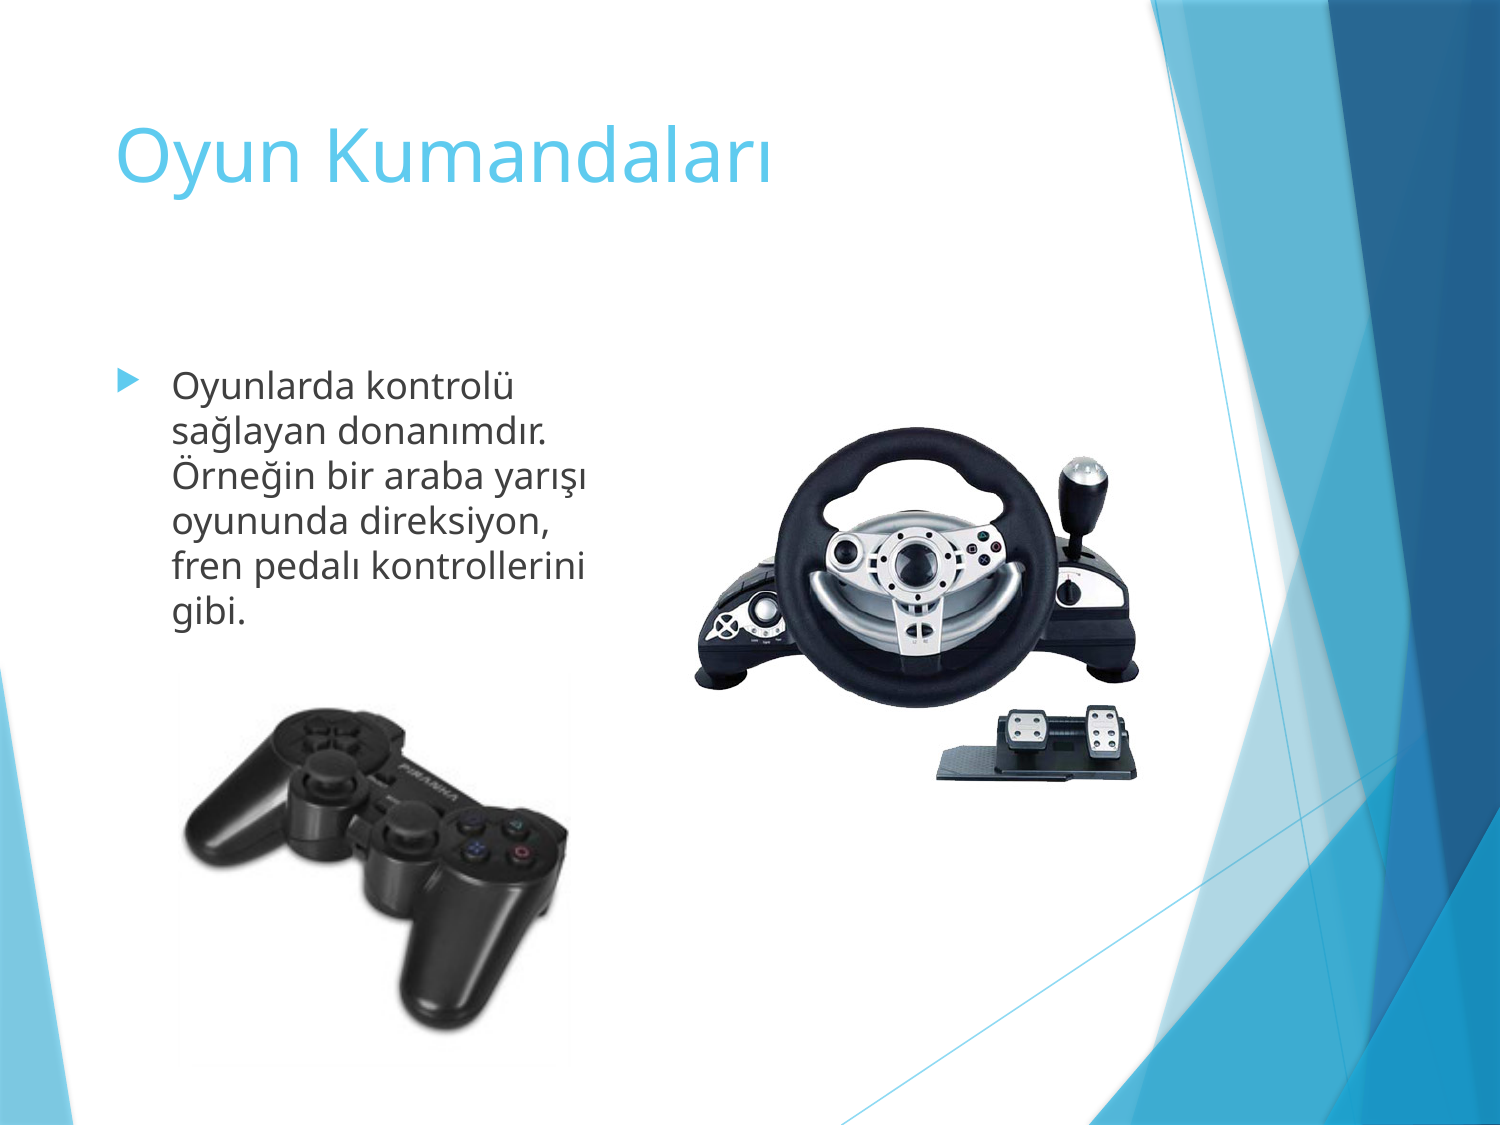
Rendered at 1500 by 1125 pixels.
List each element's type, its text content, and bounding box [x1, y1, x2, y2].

picture [678, 353, 1155, 830]
title Oyun Kumandaları [99, 99, 1142, 317]
list Oyunlarda kontrolü sağlayan donanımdır. Örneğin bir araba yarışı oyununda direksiyon, fren pedalı kontrollerini gibi. [99, 354, 615, 992]
picture [177, 673, 572, 1068]
